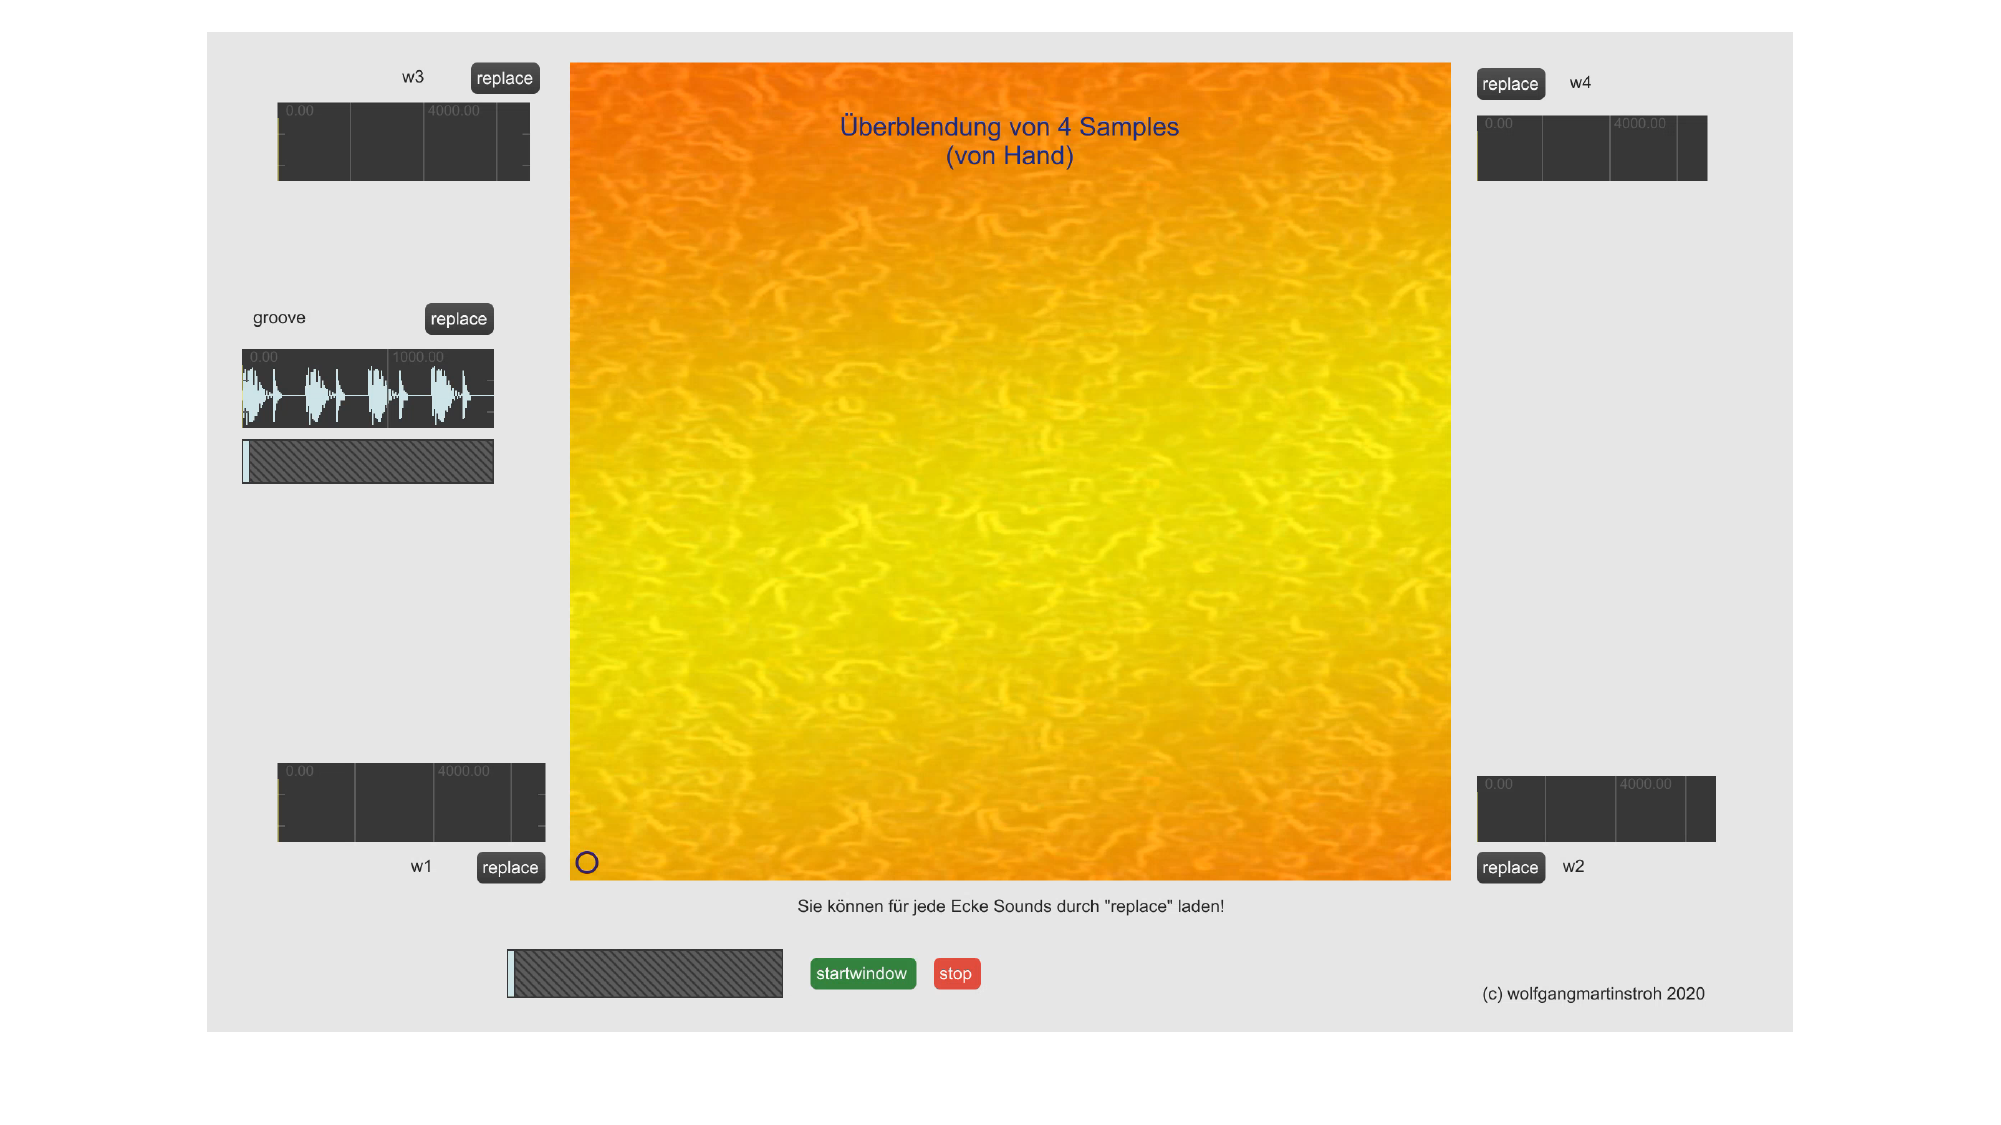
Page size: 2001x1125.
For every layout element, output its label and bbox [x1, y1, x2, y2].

text_box [206, 31, 1794, 1033]
